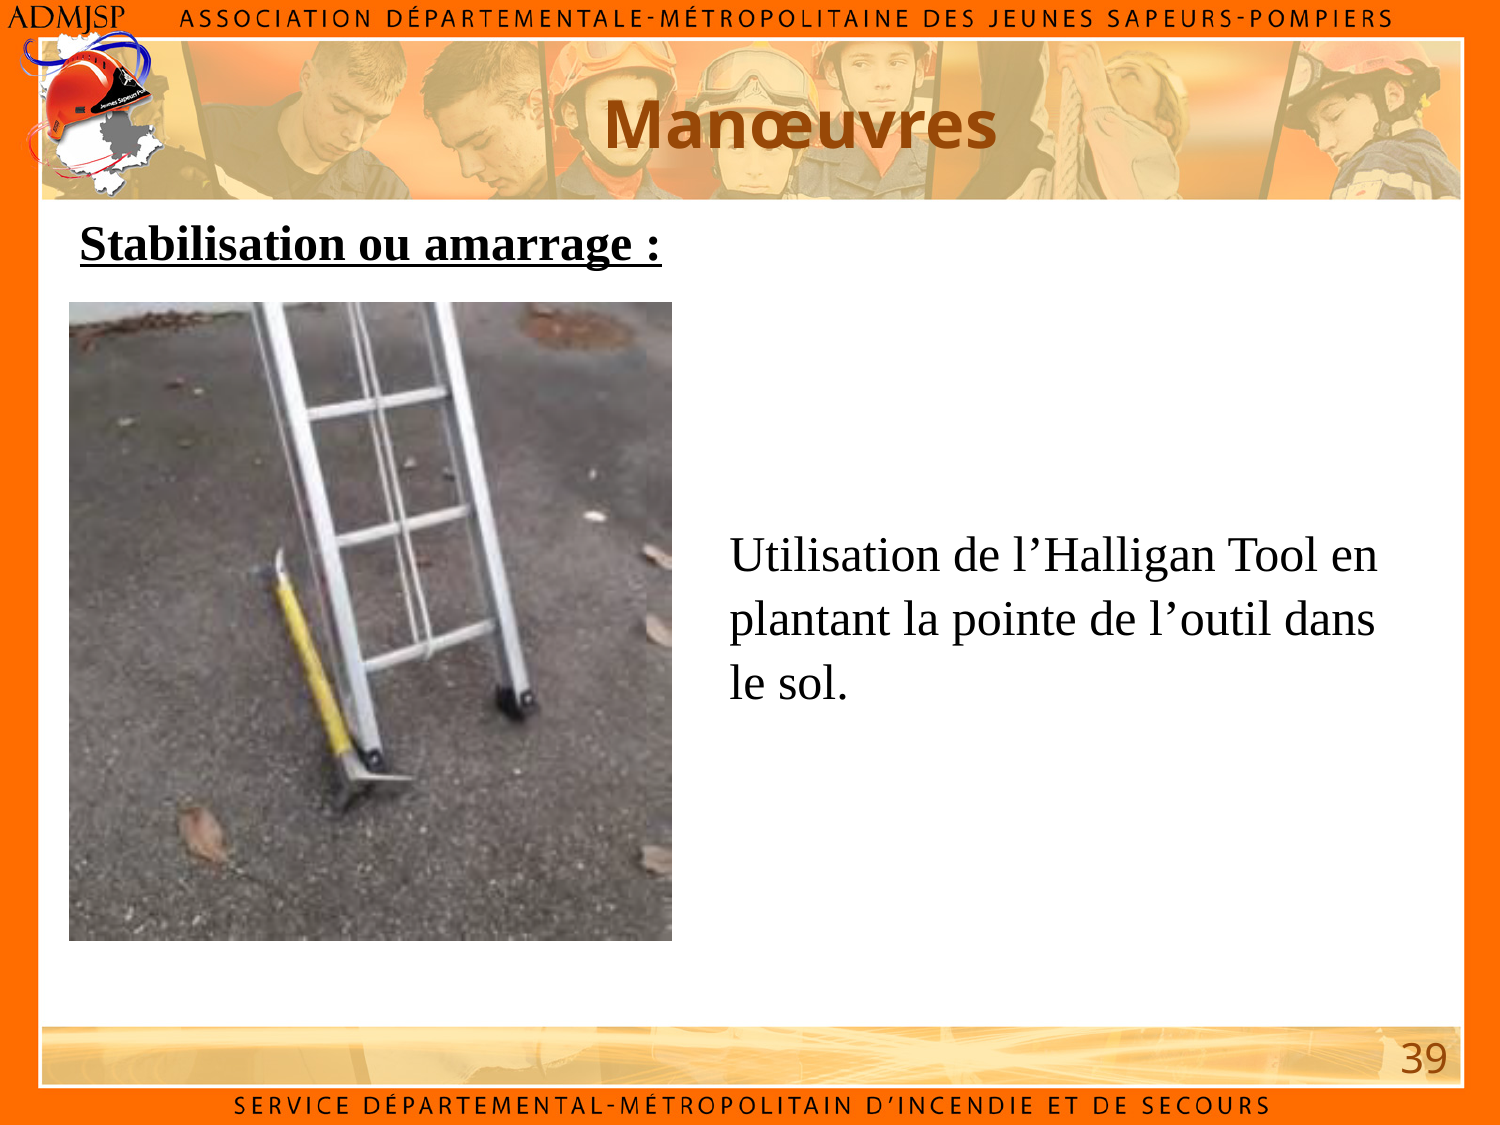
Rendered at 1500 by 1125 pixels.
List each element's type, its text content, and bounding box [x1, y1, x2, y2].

title Manœuvres [183, 45, 1454, 200]
text_box Utilisation de l’Halligan Tool en plantant la pointe de l’outil dans le sol. [714, 509, 1407, 717]
picture [0, 0, 1500, 1125]
slide_number 39 [1113, 1029, 1464, 1090]
text_box Stabilisation ou amarrage : [64, 199, 1436, 279]
